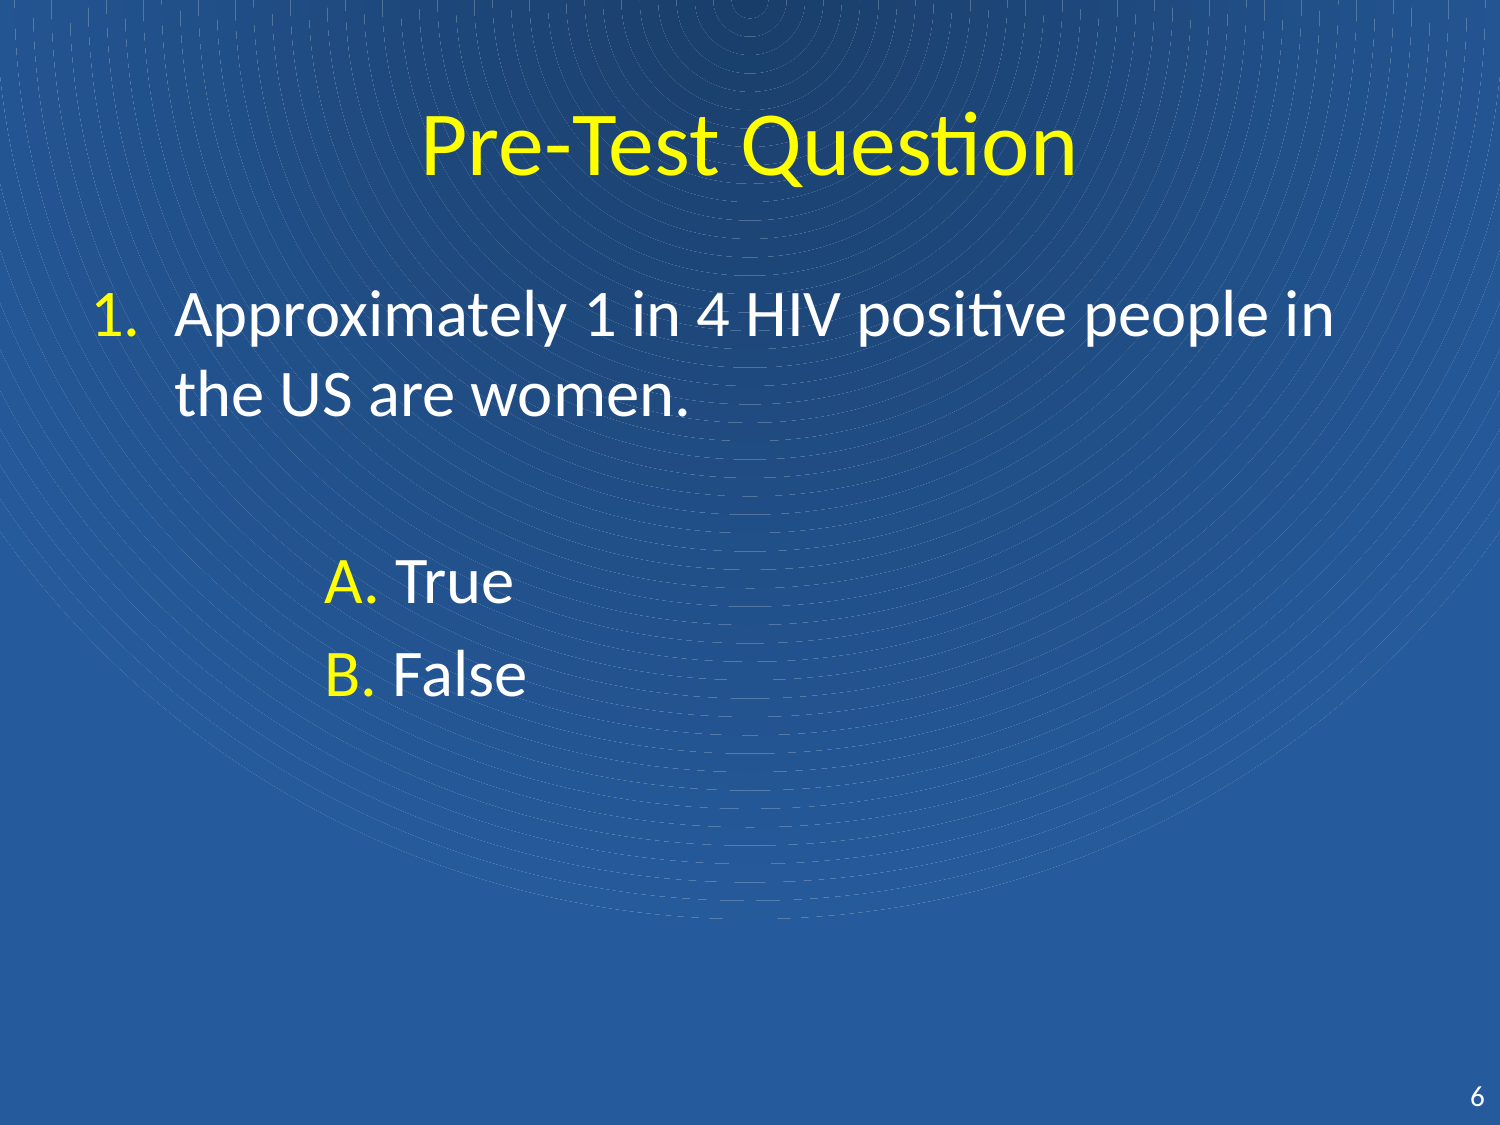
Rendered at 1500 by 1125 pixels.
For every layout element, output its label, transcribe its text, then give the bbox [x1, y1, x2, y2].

title Pre-Test Question [75, 45, 1425, 233]
slide_number 6 [1149, 1064, 1500, 1125]
list Approximately 1 in 4 HIV positive people in the US are women. A. True B. False [75, 262, 1425, 1005]
